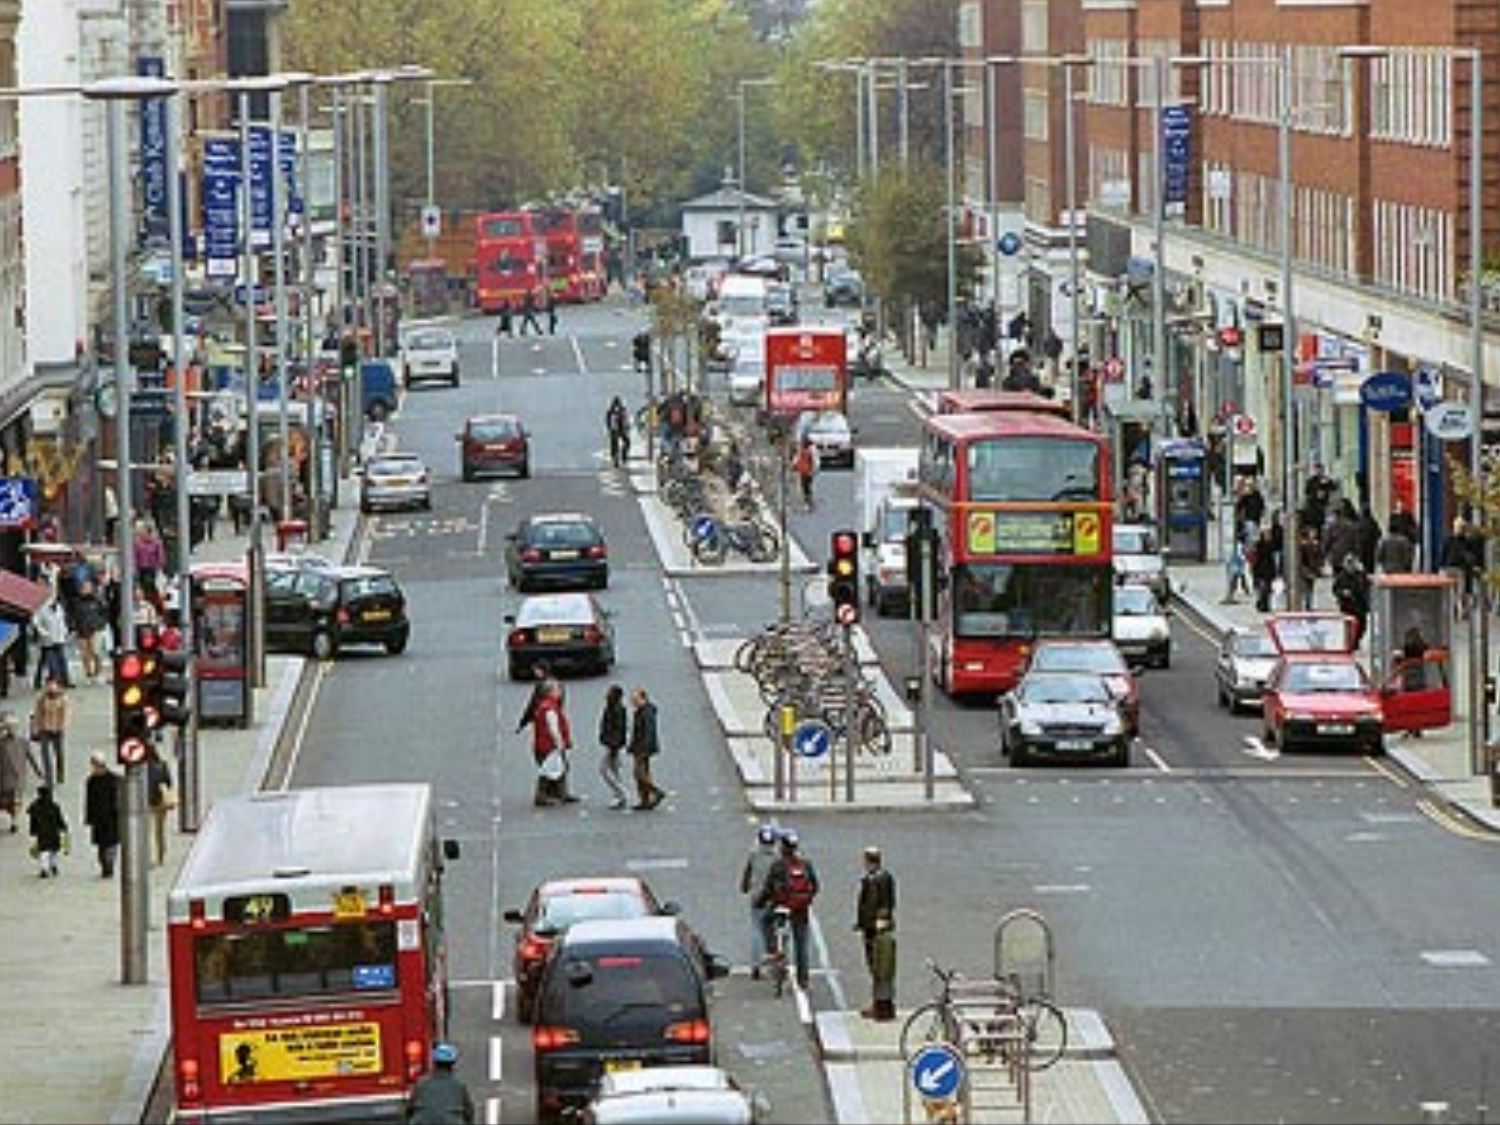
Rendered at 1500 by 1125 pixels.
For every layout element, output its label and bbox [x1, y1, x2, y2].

list [0, 0, 1500, 1125]
